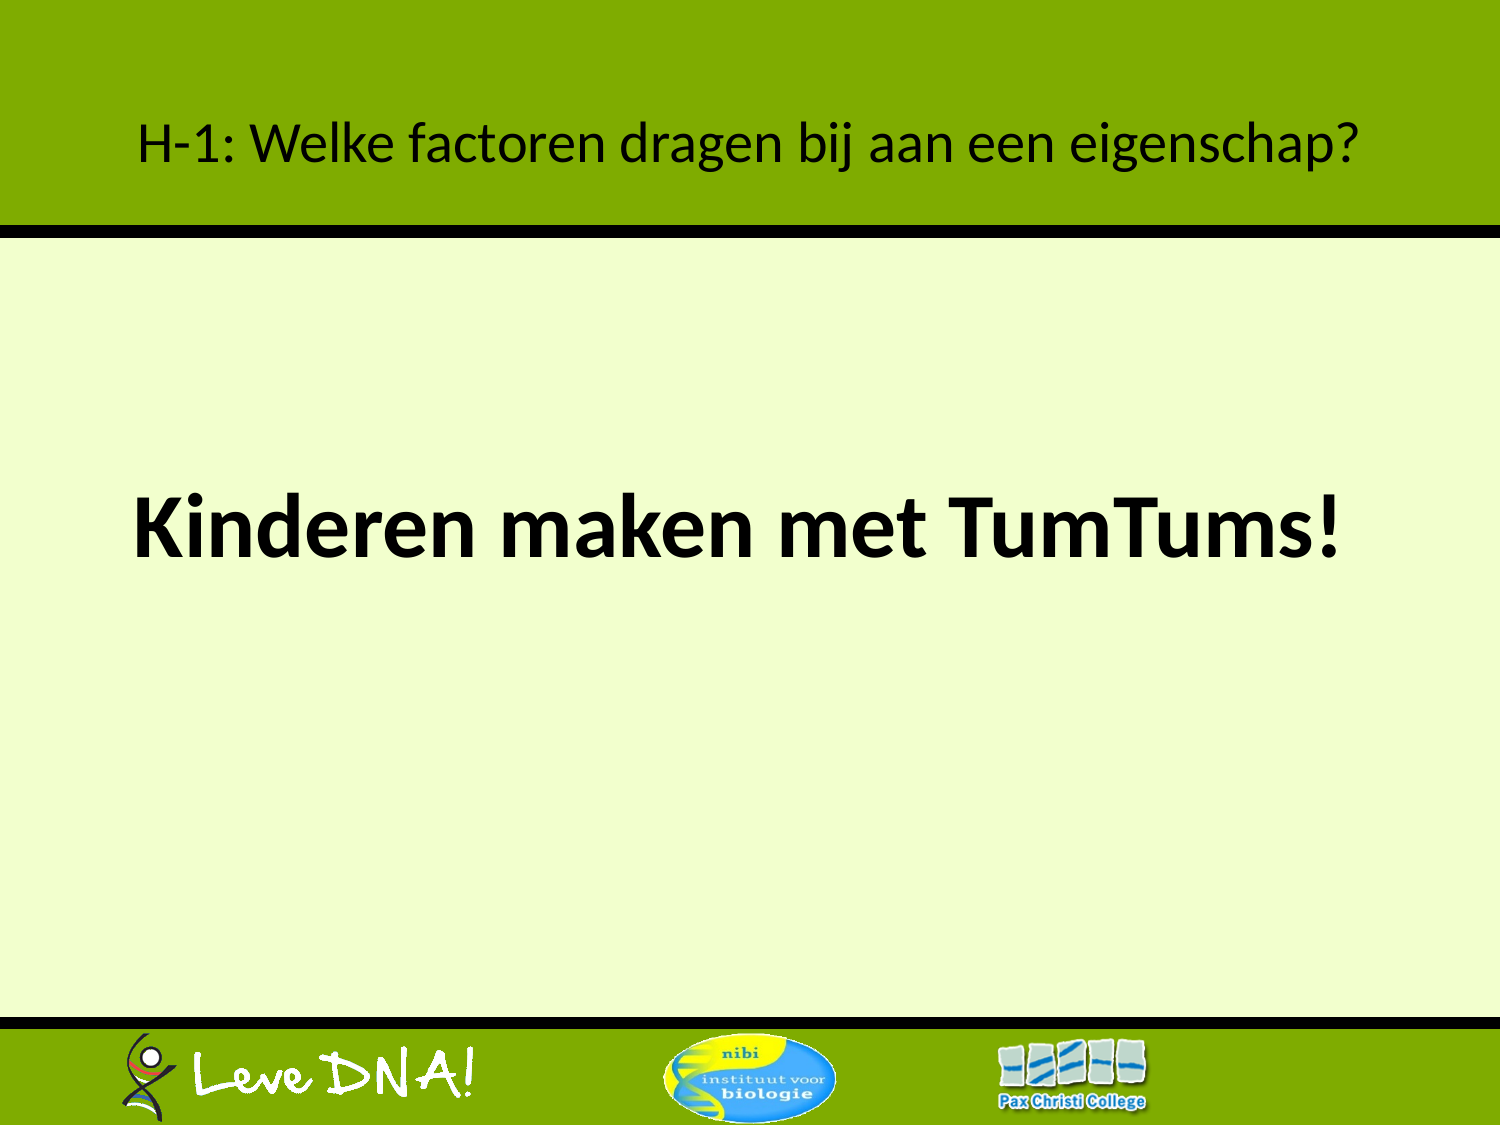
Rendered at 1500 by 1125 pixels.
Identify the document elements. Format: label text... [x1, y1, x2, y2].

picture [663, 1031, 837, 1125]
title H-1: Welke factoren dragen bij aan een eigenschap? [75, 45, 1425, 233]
picture [112, 1023, 491, 1125]
list Kinderen maken met TumTums! [64, 267, 1415, 1010]
picture [985, 1033, 1165, 1125]
